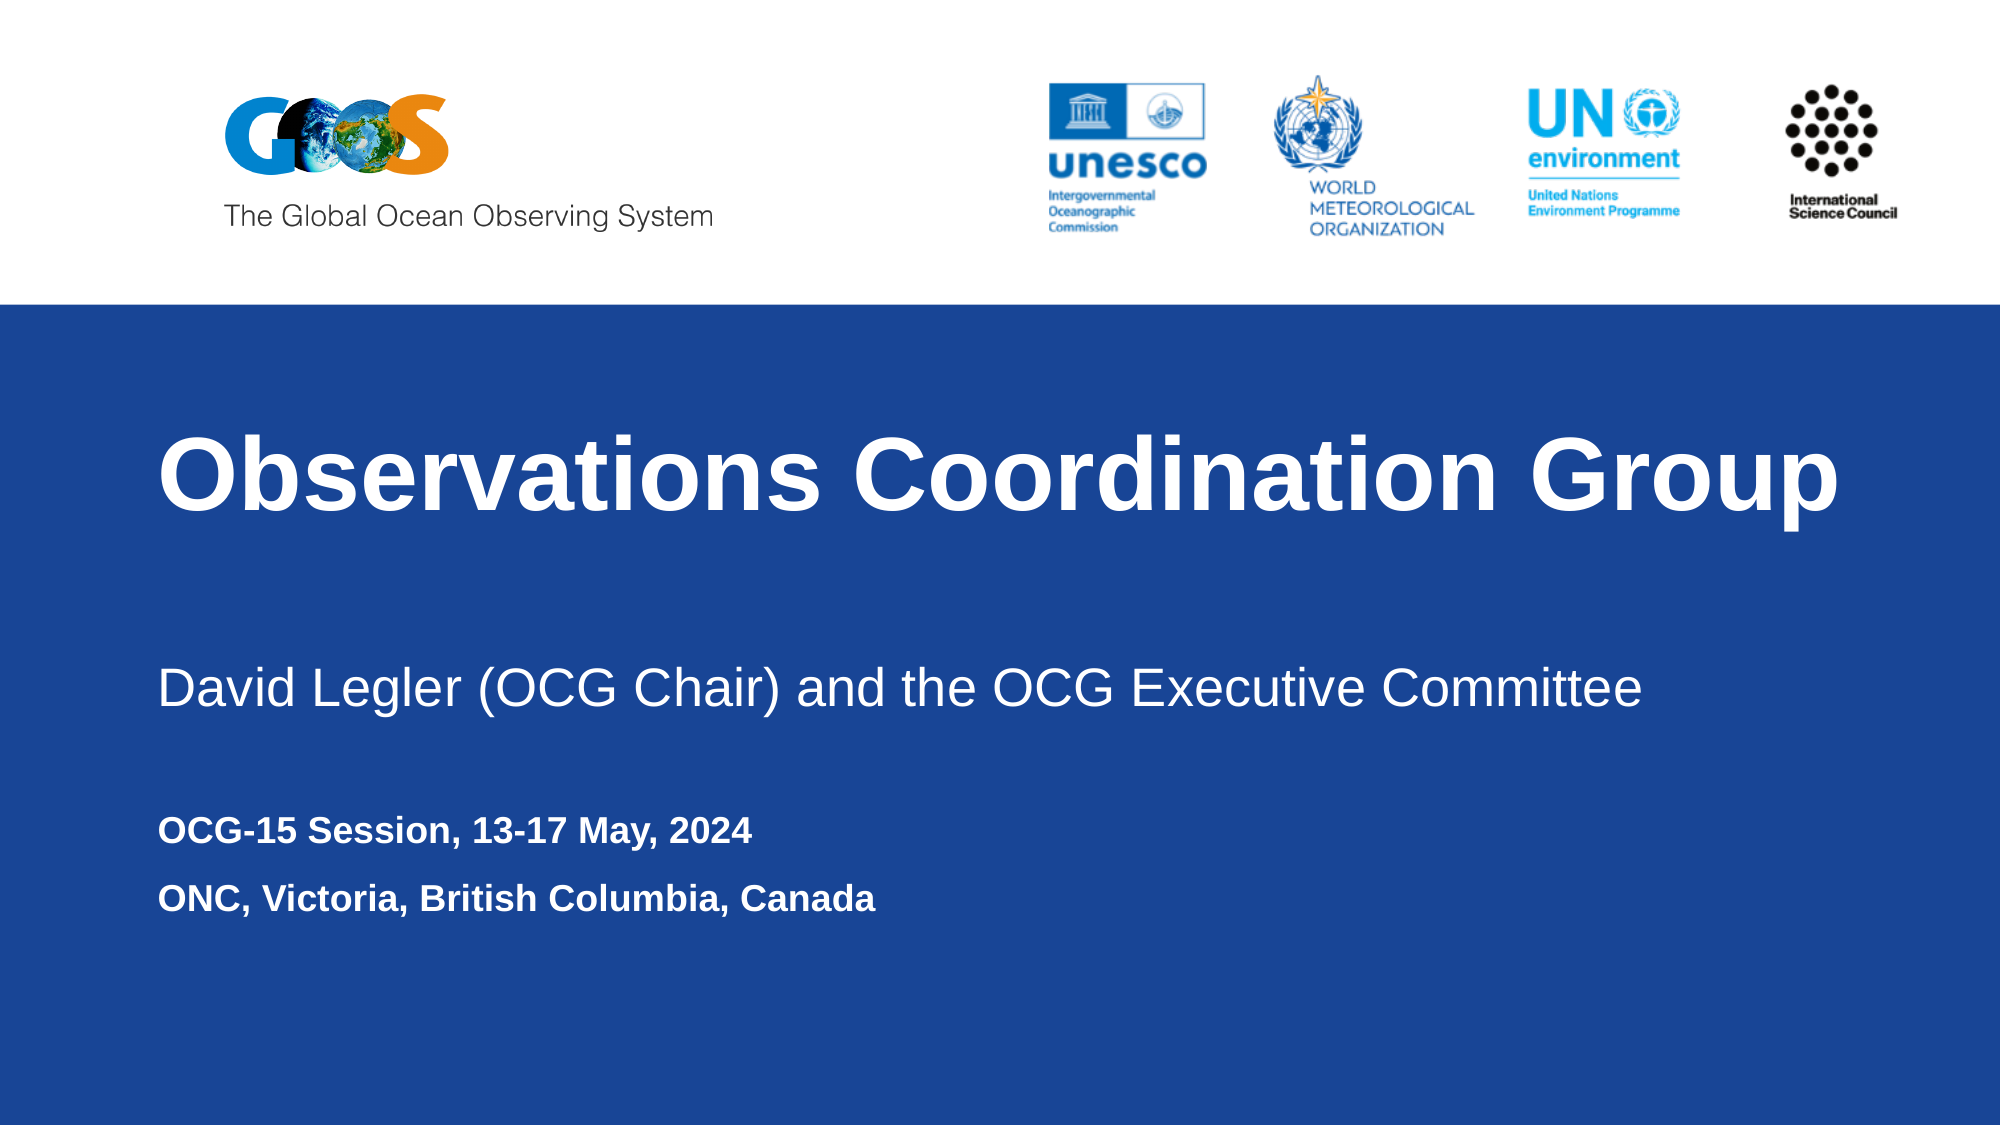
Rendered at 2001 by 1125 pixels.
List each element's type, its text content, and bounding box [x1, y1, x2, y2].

title Observations Coordination Group [157, 420, 1874, 575]
subtitle David Legler (OCG Chair) and the OCG Executive Committee [157, 648, 1808, 742]
picture [999, 36, 1959, 280]
picture [224, 94, 712, 233]
subtitle OCG-15 Session, 13-17 May, 2024 ONC, Victoria, British Columbia, Canada [157, 803, 1808, 930]
